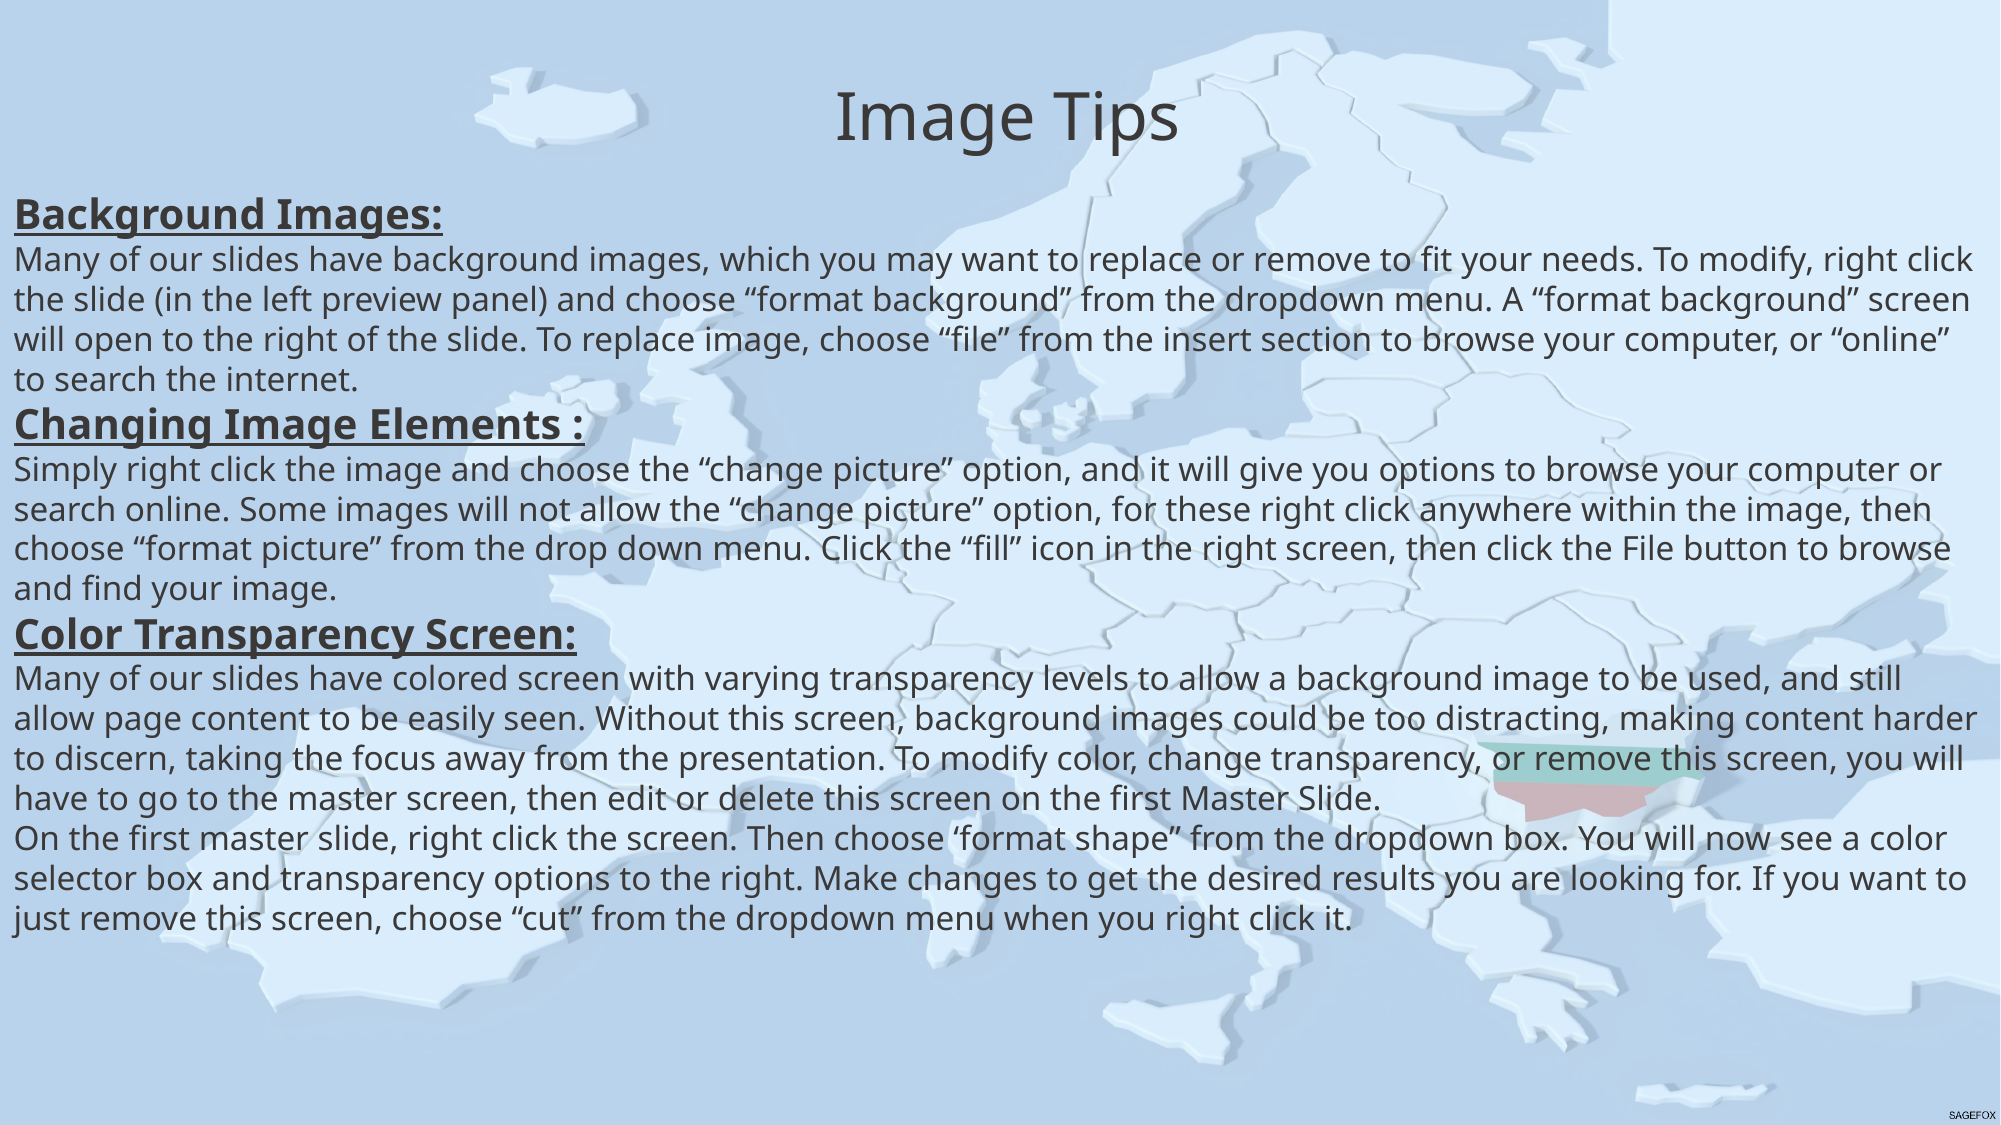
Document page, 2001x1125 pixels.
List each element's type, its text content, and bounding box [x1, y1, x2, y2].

text_box Background Images: Many of our slides have background images, which you may want to replace or remove to fit your needs. To modify, right click the slide (in the left preview panel) and choose “format background” from the dropdown menu. A “format background” screen will open to the right of the slide. To replace image, choose “file” from the insert section to browse your computer, or “online” to search the internet. Changing Image Elements : Simply right click the image and choose the “change picture” option, and it will give you options to browse your computer or search online. Some images will not allow the “change picture” option, for these right click anywhere within the image, then choose “format picture” from the drop down menu. Click the “fill” icon in the right screen, then click the File button to browse and find your image. Color Transparency Screen: Many of our slides have colored screen with varying transparency levels to allow a background image to be used, and still allow page content to be easily seen. Without this screen, background images could be too distracting, making content harder to discern, taking the focus away from the presentation. To modify color, change transparency, or remove this screen, you will have to go to the master screen, then edit or delete this screen on the first Master Slide. On the first master slide, right click the screen. Then choose ‘format shape” from the dropdown box. You will now see a color selector box and transparency options to the right. Make changes to get the desired results you are looking for. If you want to just remove this screen, choose “cut” from the dropdown menu when you right click it. [0, 0, 2000, 1125]
title Image Tips [597, 59, 1420, 177]
